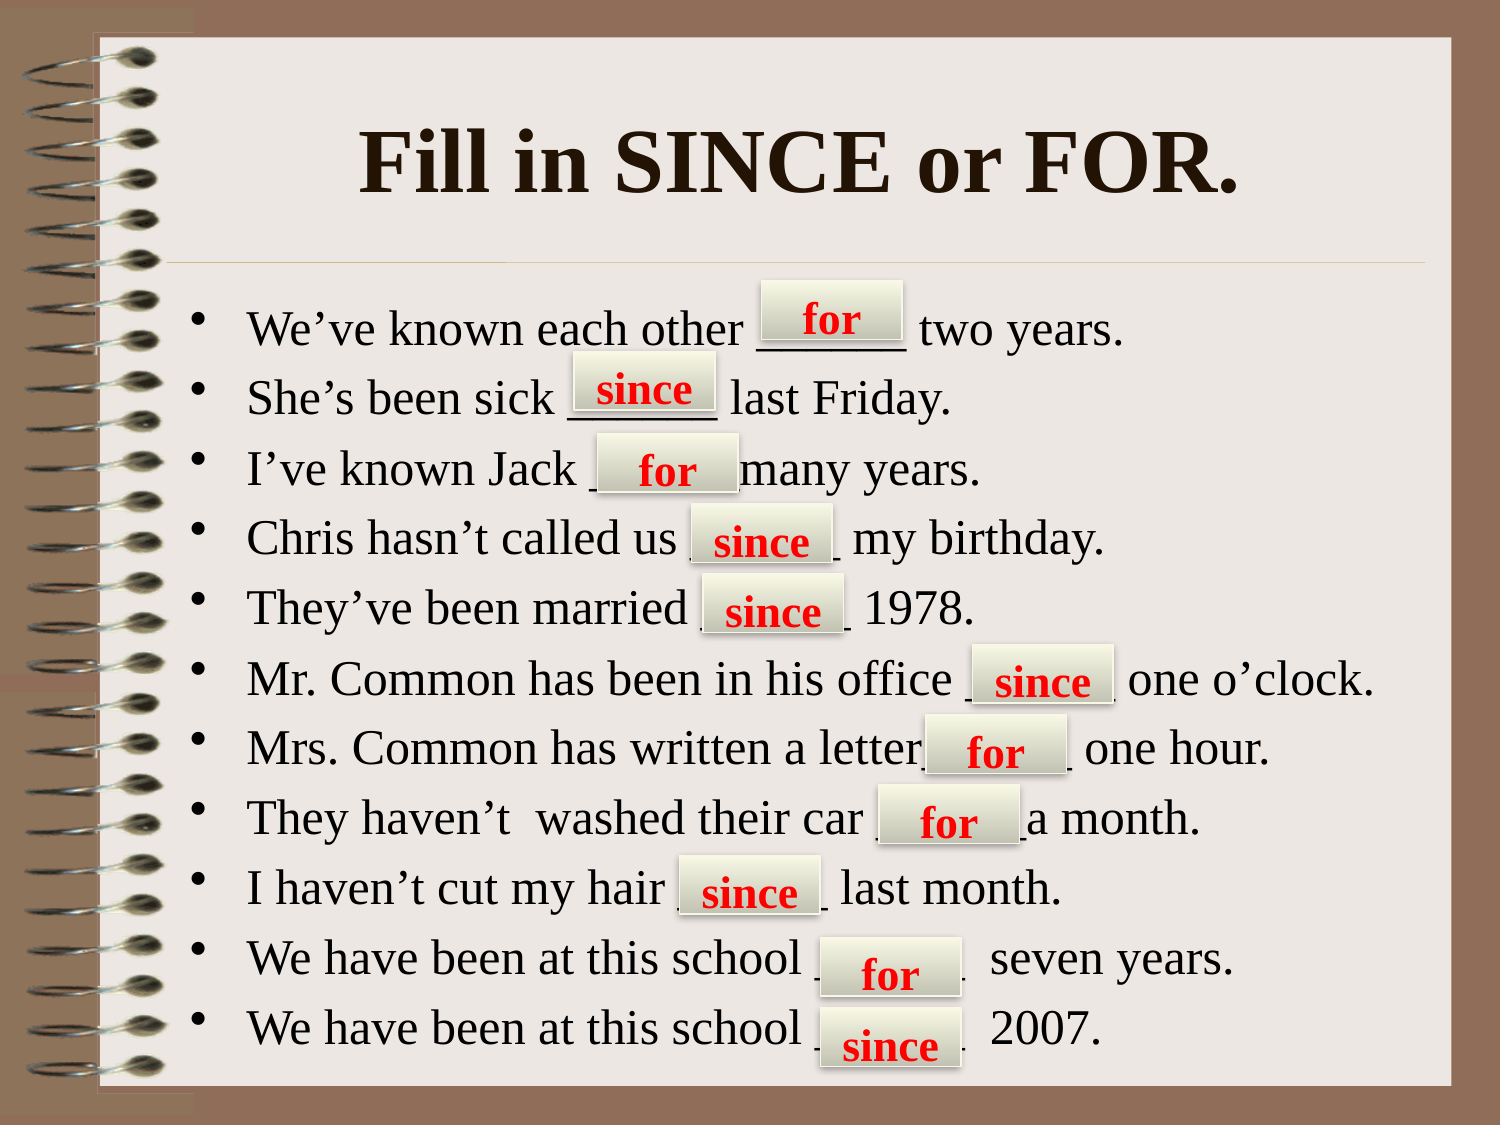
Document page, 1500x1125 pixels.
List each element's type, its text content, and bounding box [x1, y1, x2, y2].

title Fill in SINCE or FOR. [174, 62, 1426, 251]
text_box for [878, 784, 1020, 844]
text_box since [972, 644, 1114, 704]
text_box since [679, 855, 821, 915]
text_box for [761, 280, 903, 340]
text_box for [925, 714, 1067, 774]
picture [0, 692, 194, 1115]
text_box for [820, 937, 962, 997]
list We’ve known each other ______ two years. She’s been sick ______ last Friday. I’ve known Jack ______many years. Chris hasn’t called us ______ my birthday. They’ve been married ______ 1978. Mr. Common has been in his office ______ one o’clock. Mrs. Common has written a letter______ one hour. They haven’t washed their car ______a month. I haven’t cut my hair ______ last month. We have been at this school ______ seven years. We have been at this school ______ 2007. [174, 287, 1426, 1079]
text_box since [820, 1007, 962, 1067]
text_box since [702, 573, 844, 633]
picture [0, 8, 194, 674]
text_box since [573, 351, 716, 411]
text_box for [597, 433, 739, 493]
text_box since [691, 503, 833, 563]
